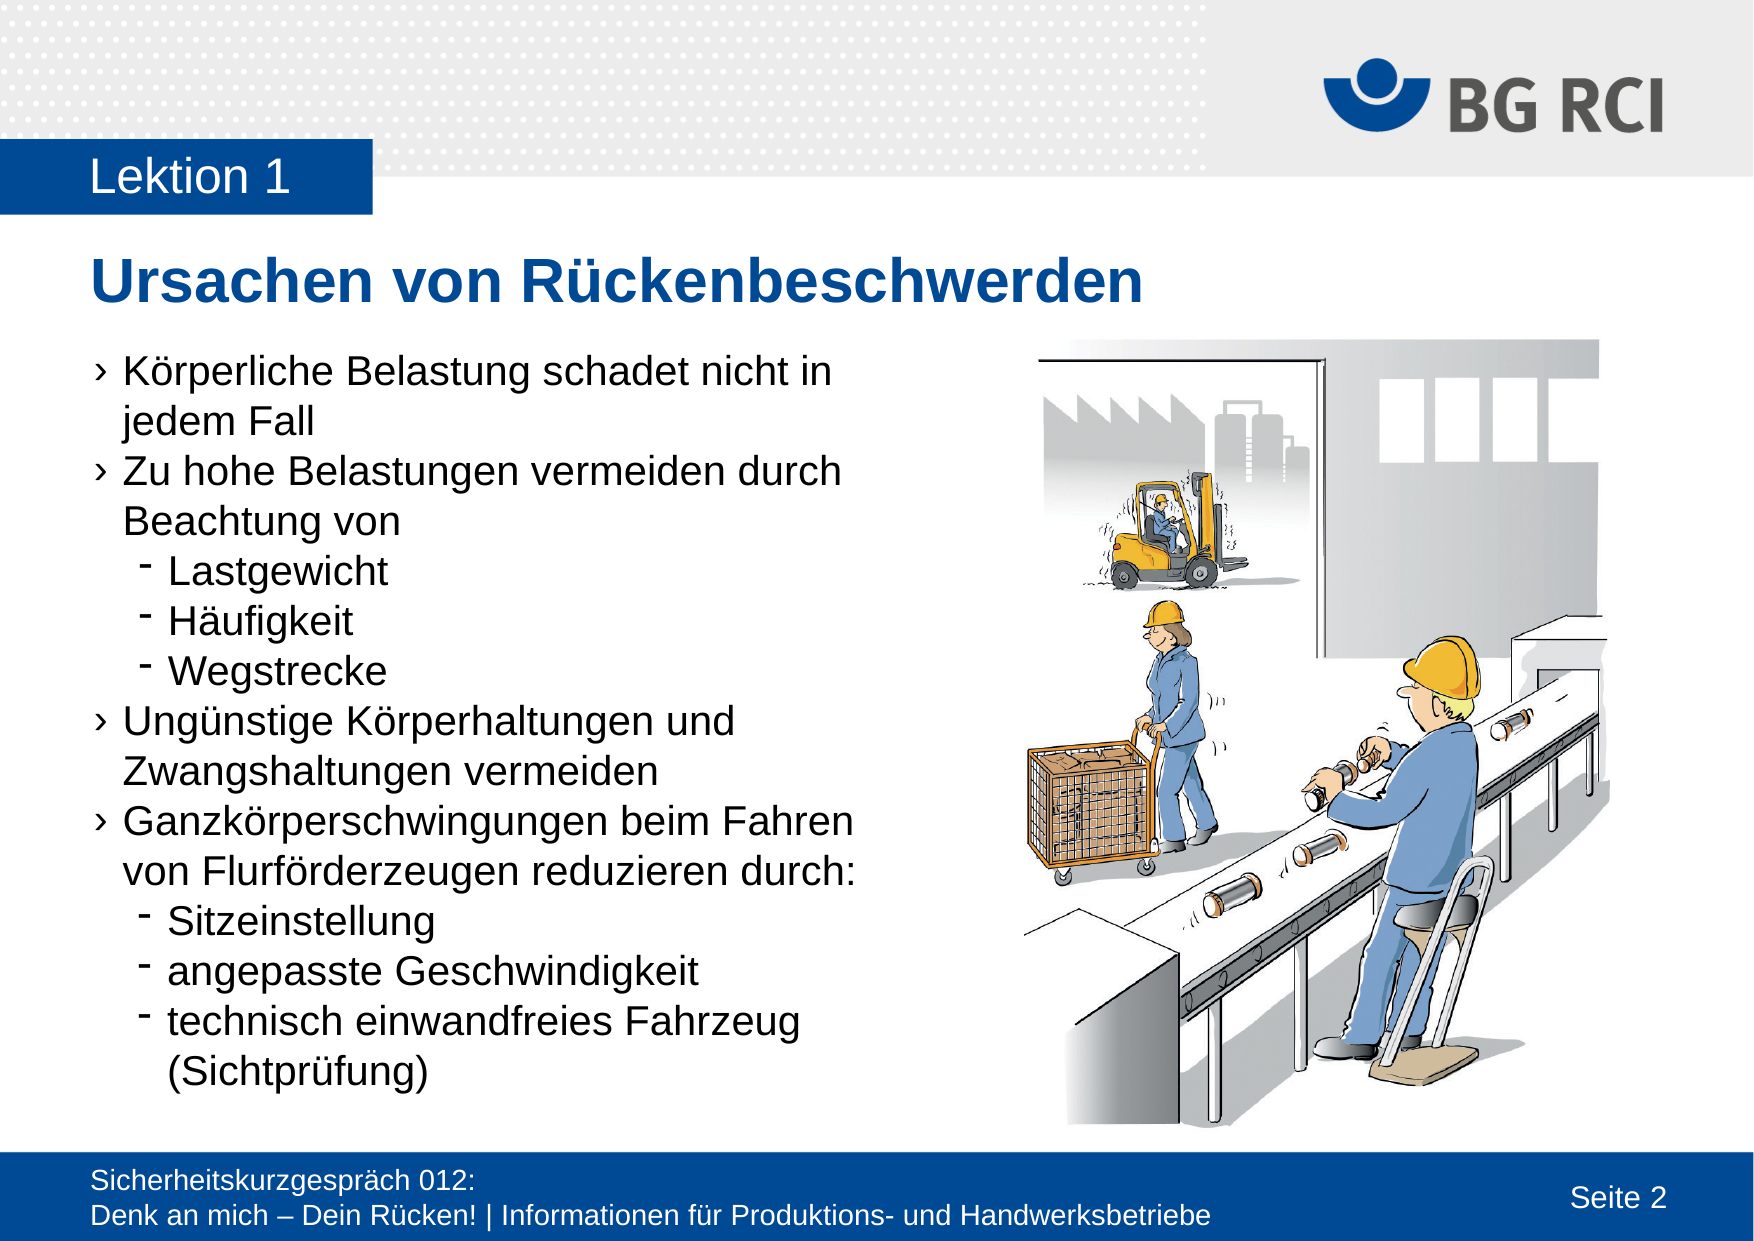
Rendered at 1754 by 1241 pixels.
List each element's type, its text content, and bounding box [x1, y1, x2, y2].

picture [0, 0, 1754, 1241]
text_box Lektion 1 [0, 139, 373, 215]
text_box Körperliche Belastung schadet nicht in jedem Fall Zu hohe Belastungen vermeiden durch Beachtung von Lastgewicht Häufigkeit Wegstrecke Ungünstige Körperhaltungen und Zwangshaltungen vermeiden Ganzkörperschwingungen beim Fahren von Flurförderzeugen reduzieren durch: Sitzeinstellung angepasste Geschwindigkeit technisch einwandfreies Fahrzeug (Sichtprüfung) [78, 336, 932, 1102]
slide_number Seite 2 [1407, 1151, 1668, 1241]
title Ursachen von Rückenbeschwerden [90, 239, 1690, 412]
